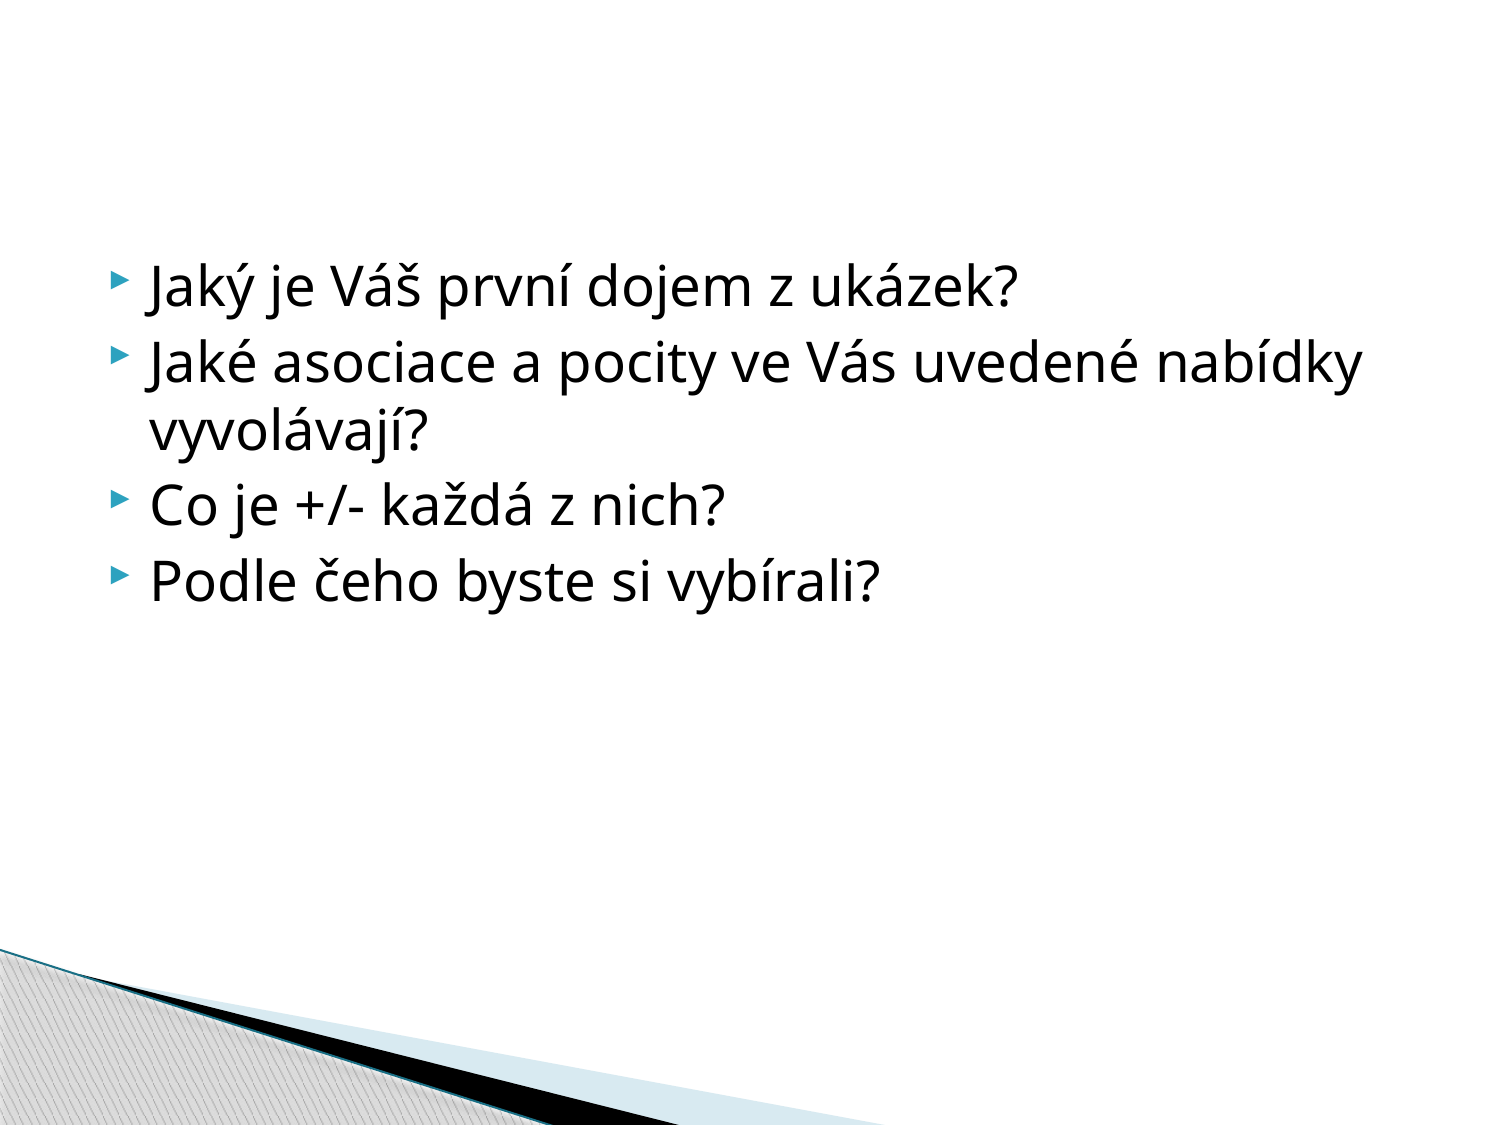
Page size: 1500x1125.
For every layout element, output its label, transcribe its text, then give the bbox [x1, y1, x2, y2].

list Jaký je Váš první dojem z ukázek? Jaké asociace a pocity ve Vás uvedené nabídky vyvolávají? Co je +/- každá z nich? Podle čeho byste si vybírali? [75, 243, 1425, 986]
